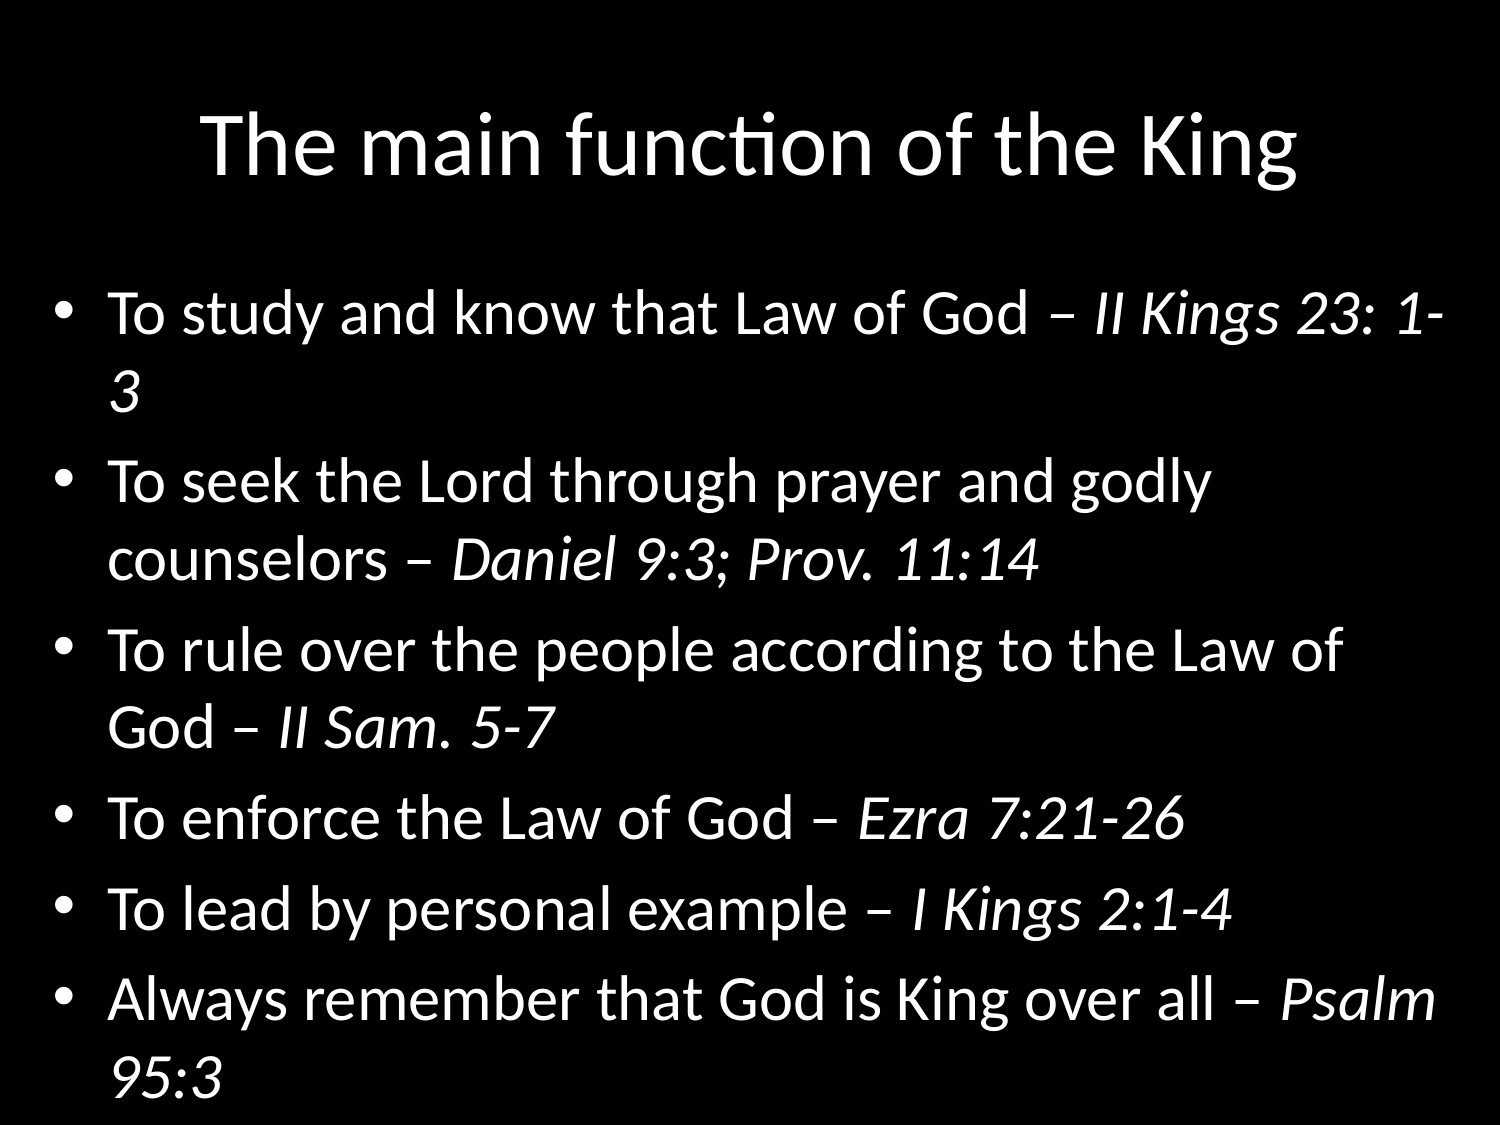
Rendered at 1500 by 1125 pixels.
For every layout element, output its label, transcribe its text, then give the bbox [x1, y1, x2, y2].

list To study and know that Law of God – II Kings 23: 1-3 To seek the Lord through prayer and godly counselors – Daniel 9:3; Prov. 11:14 To rule over the people according to the Law of God – II Sam. 5-7 To enforce the Law of God – Ezra 7:21-26 To lead by personal example – I Kings 2:1-4 Always remember that God is King over all – Psalm 95:3 [37, 262, 1463, 1125]
title The main function of the King [75, 45, 1425, 233]
